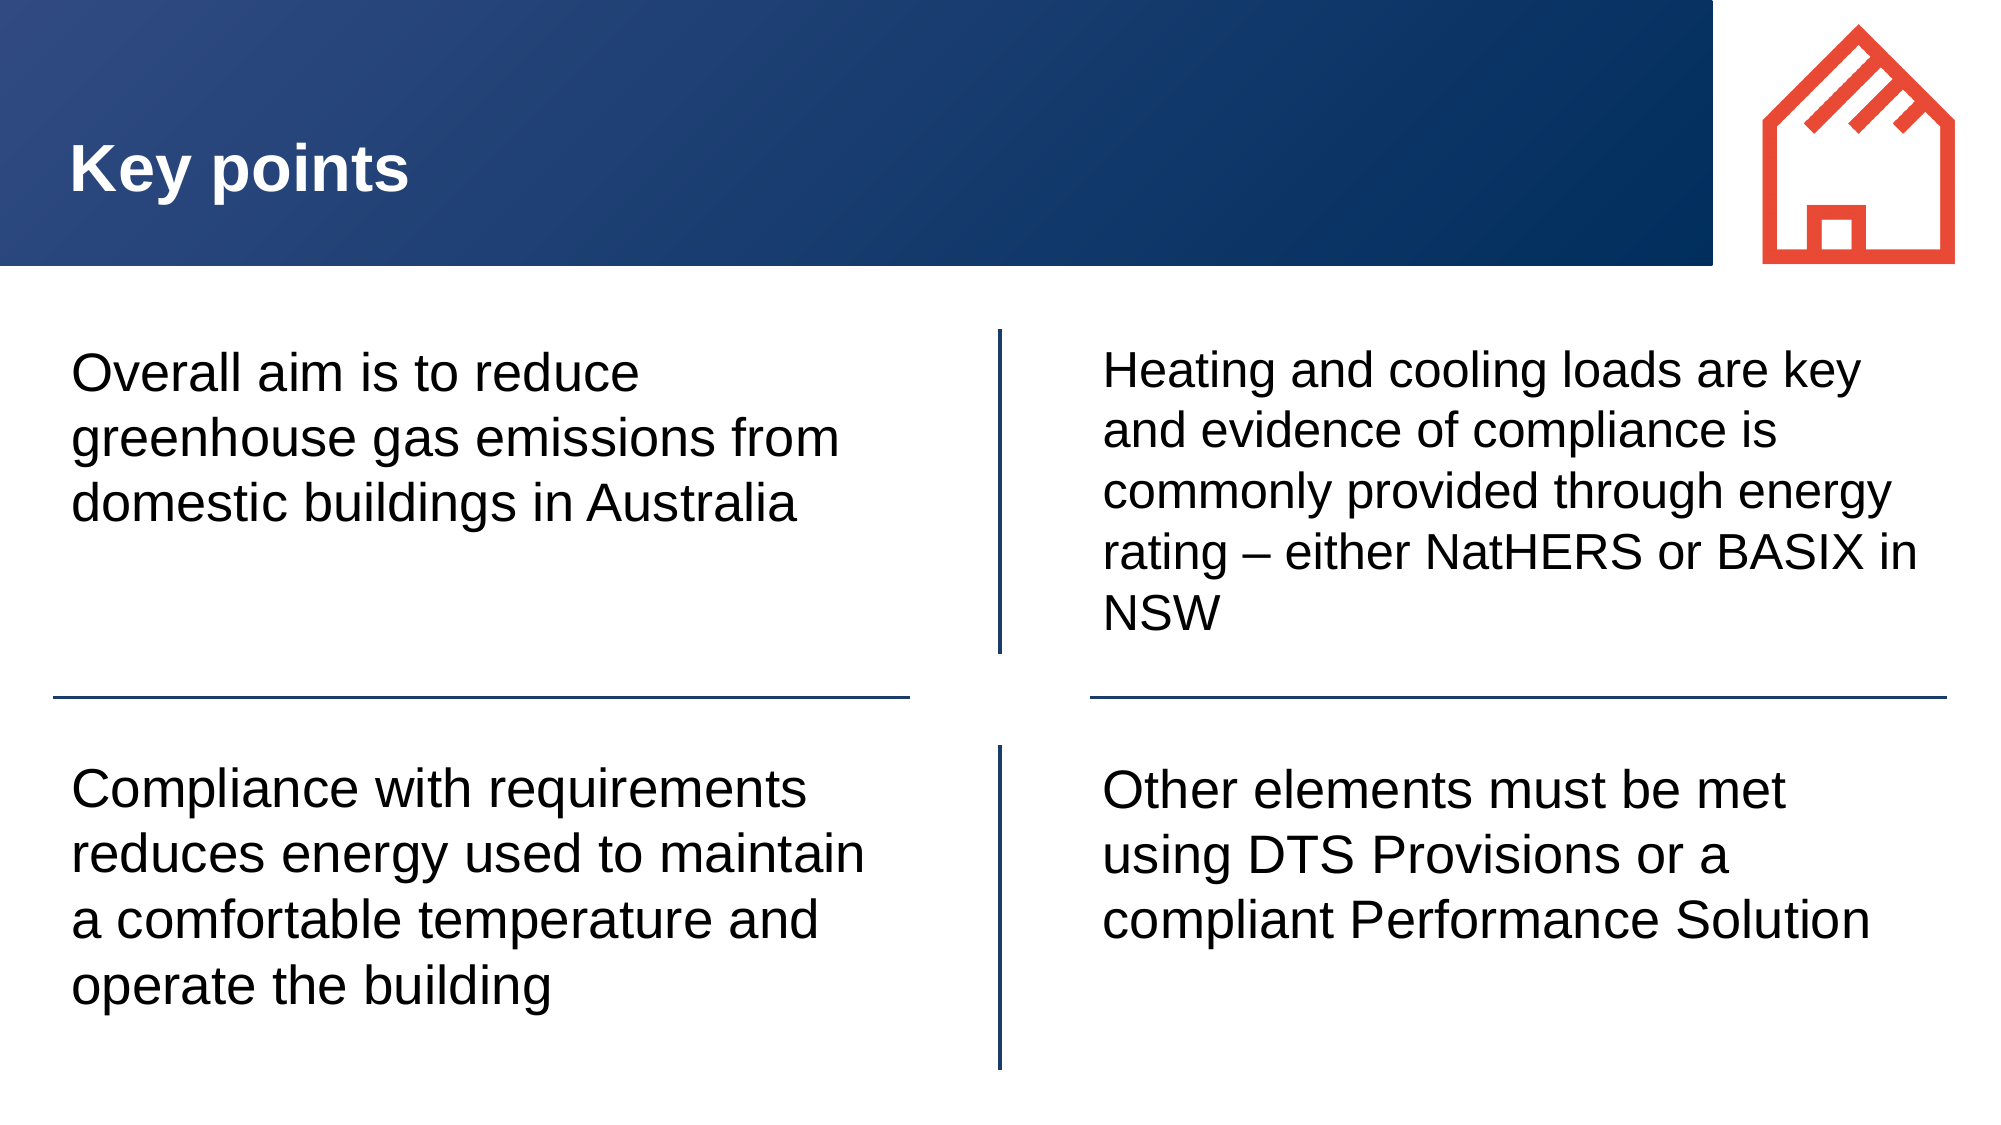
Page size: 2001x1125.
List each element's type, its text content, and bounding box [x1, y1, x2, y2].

list Key points [54, 51, 1591, 213]
picture [1724, 12, 1992, 279]
list Other elements must be met using DTS Provisions or a compliant Performance Solution [1087, 746, 1944, 1072]
list Overall aim is to reduce greenhouse gas emissions from domestic buildings in Australia [56, 329, 913, 654]
list Compliance with requirements reduces energy used to maintain a comfortable temperature and operate the building [56, 745, 913, 1070]
list Heating and cooling loads are key and evidence of compliance is commonly provided through energy rating – either NatHERS or BASIX in NSW [1087, 329, 1944, 654]
